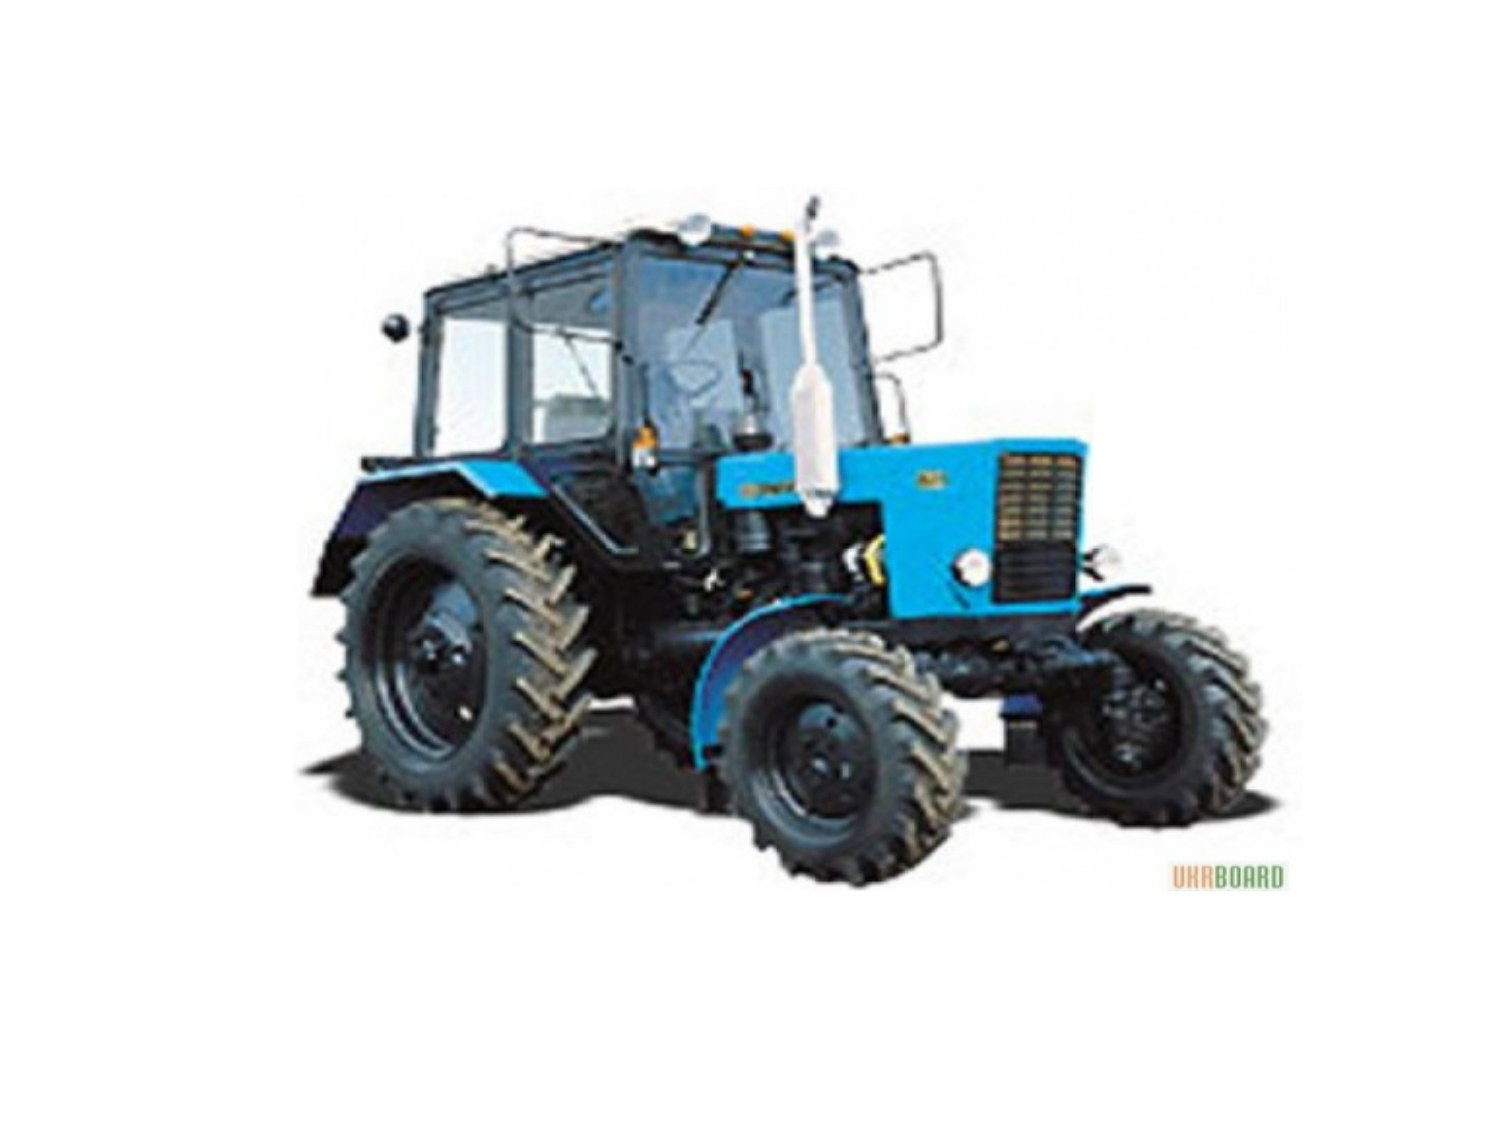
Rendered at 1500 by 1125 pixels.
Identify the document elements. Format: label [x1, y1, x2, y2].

picture [292, 187, 1303, 891]
